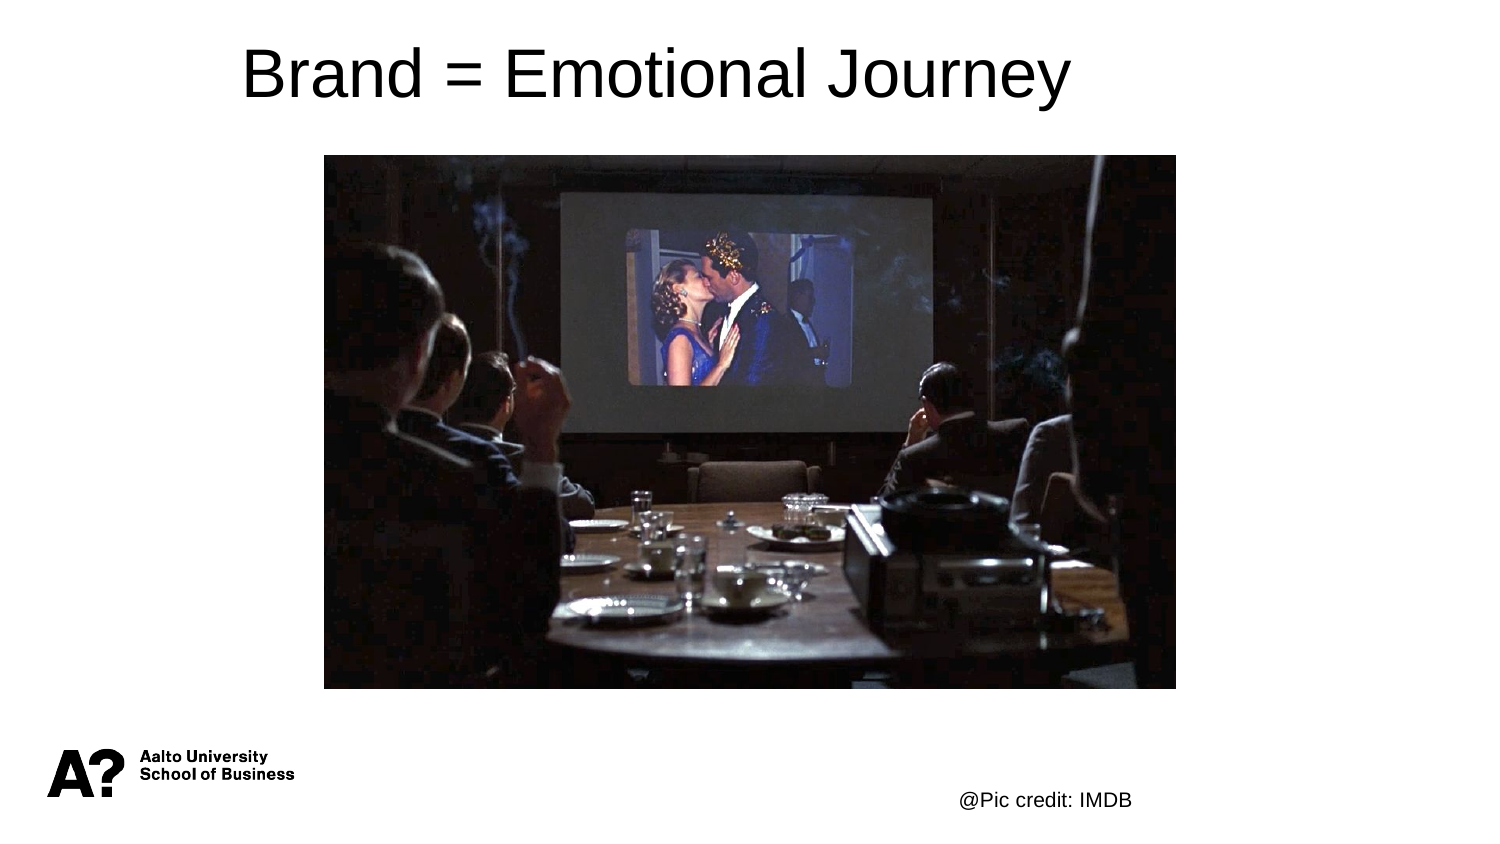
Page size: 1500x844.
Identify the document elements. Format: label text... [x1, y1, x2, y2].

picture [0, 703, 341, 844]
picture [324, 155, 1176, 689]
title Brand = Emotional Journey [227, 31, 1324, 189]
text_box @Pic credit: IMDB [943, 779, 1149, 820]
